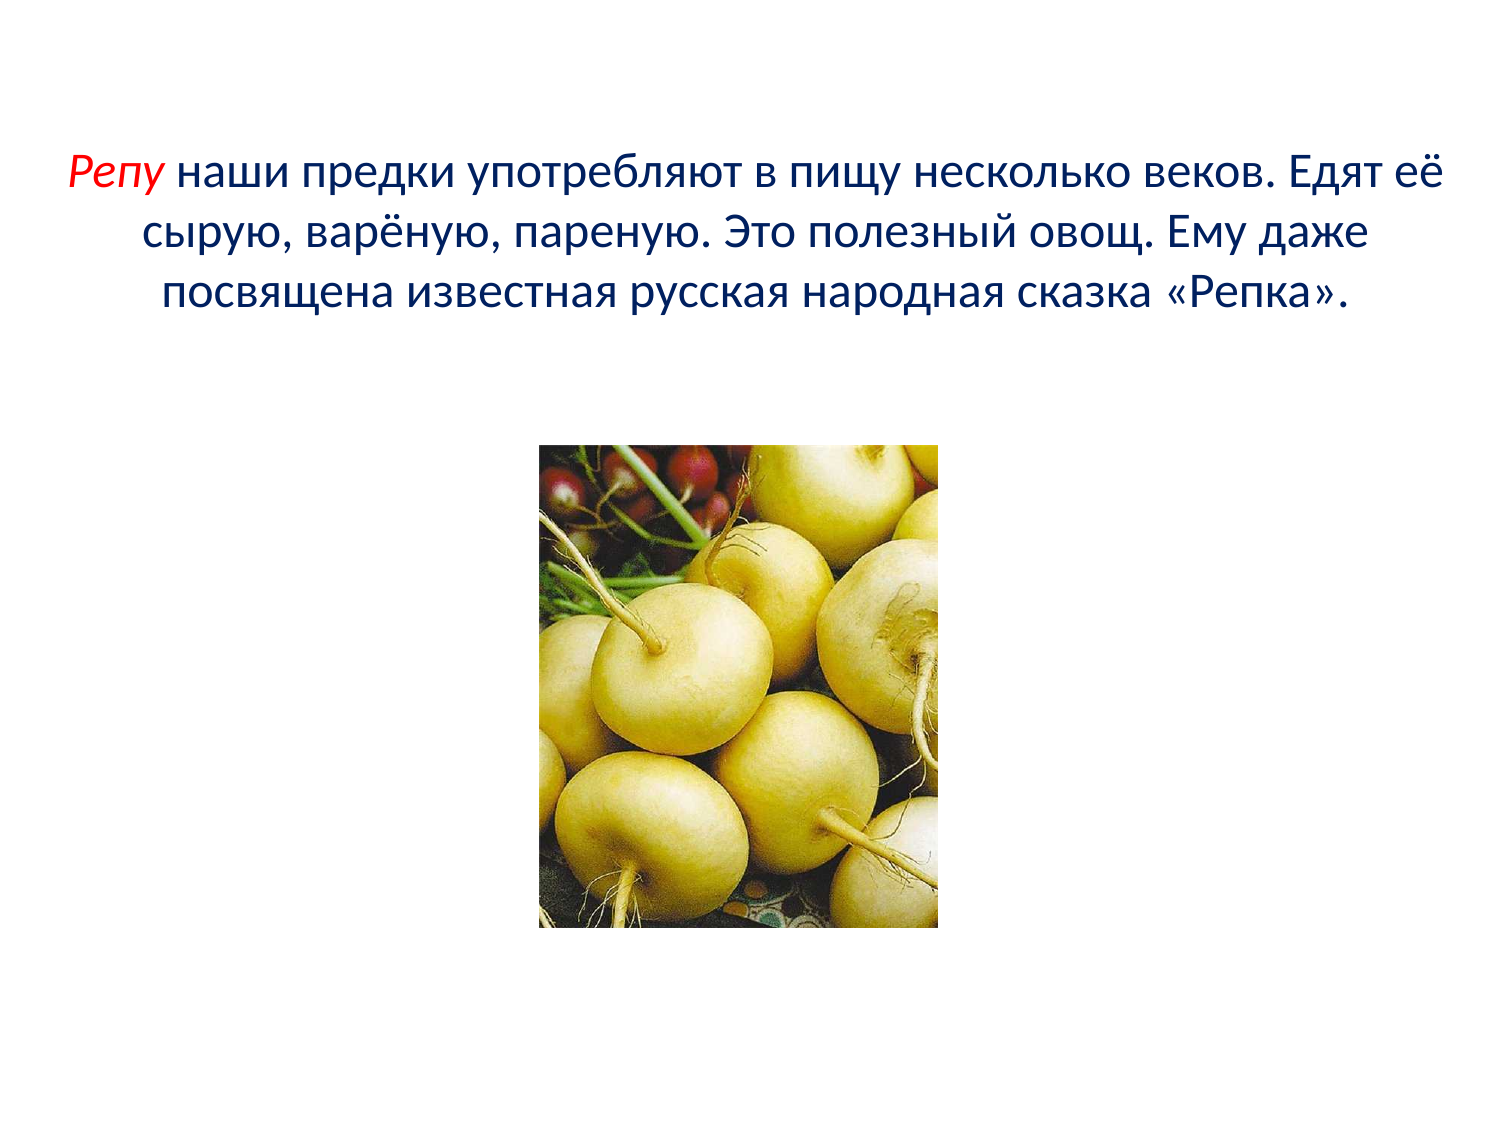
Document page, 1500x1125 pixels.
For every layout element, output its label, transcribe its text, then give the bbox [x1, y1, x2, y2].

picture [538, 445, 938, 928]
title Репу наши предки употребляют в пищу несколько веков. Едят её сырую, варёную, пареную. Это полезный овощ. Ему даже посвящена известная русская народная сказка «Репка». [34, 44, 1477, 411]
